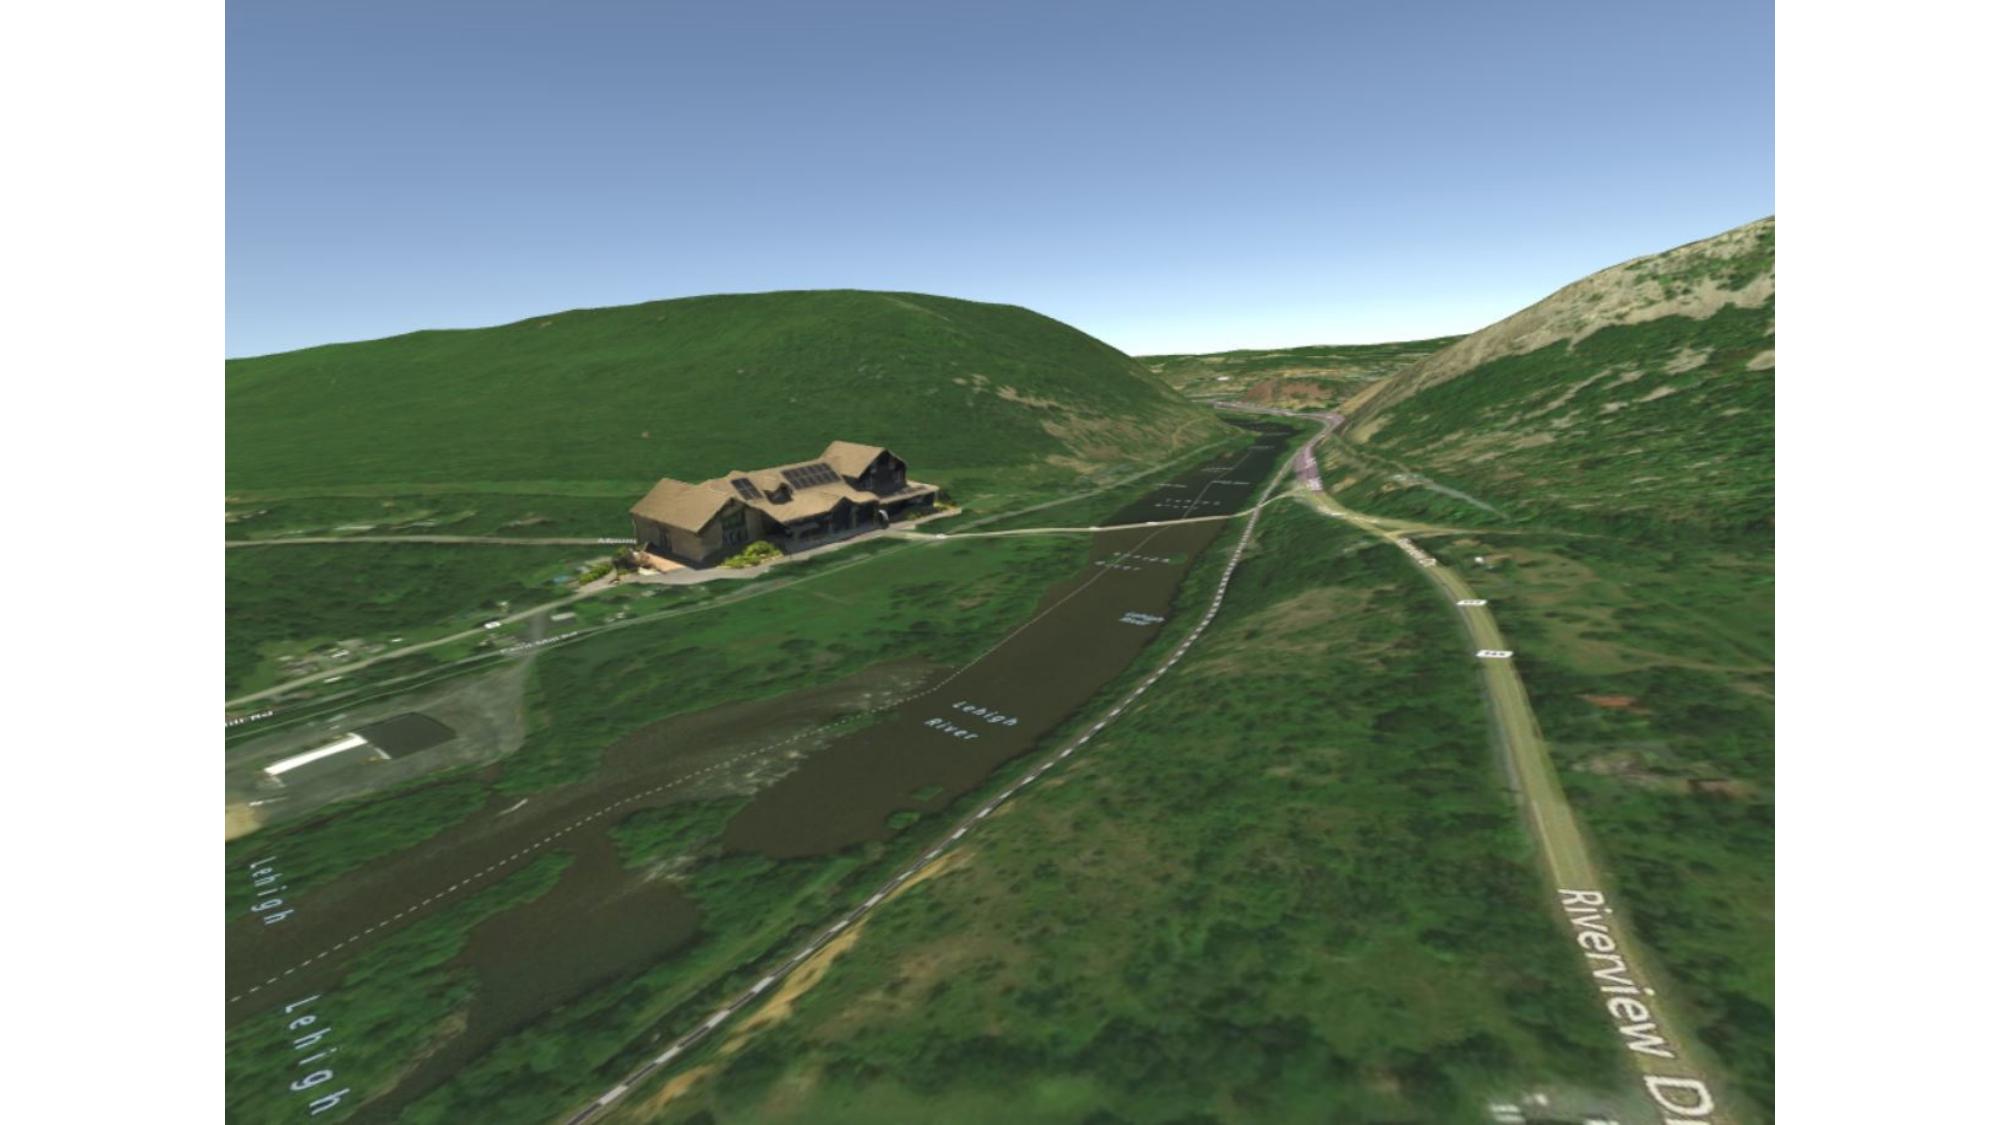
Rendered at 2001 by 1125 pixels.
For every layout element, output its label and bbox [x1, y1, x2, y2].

picture [225, 0, 1775, 1125]
